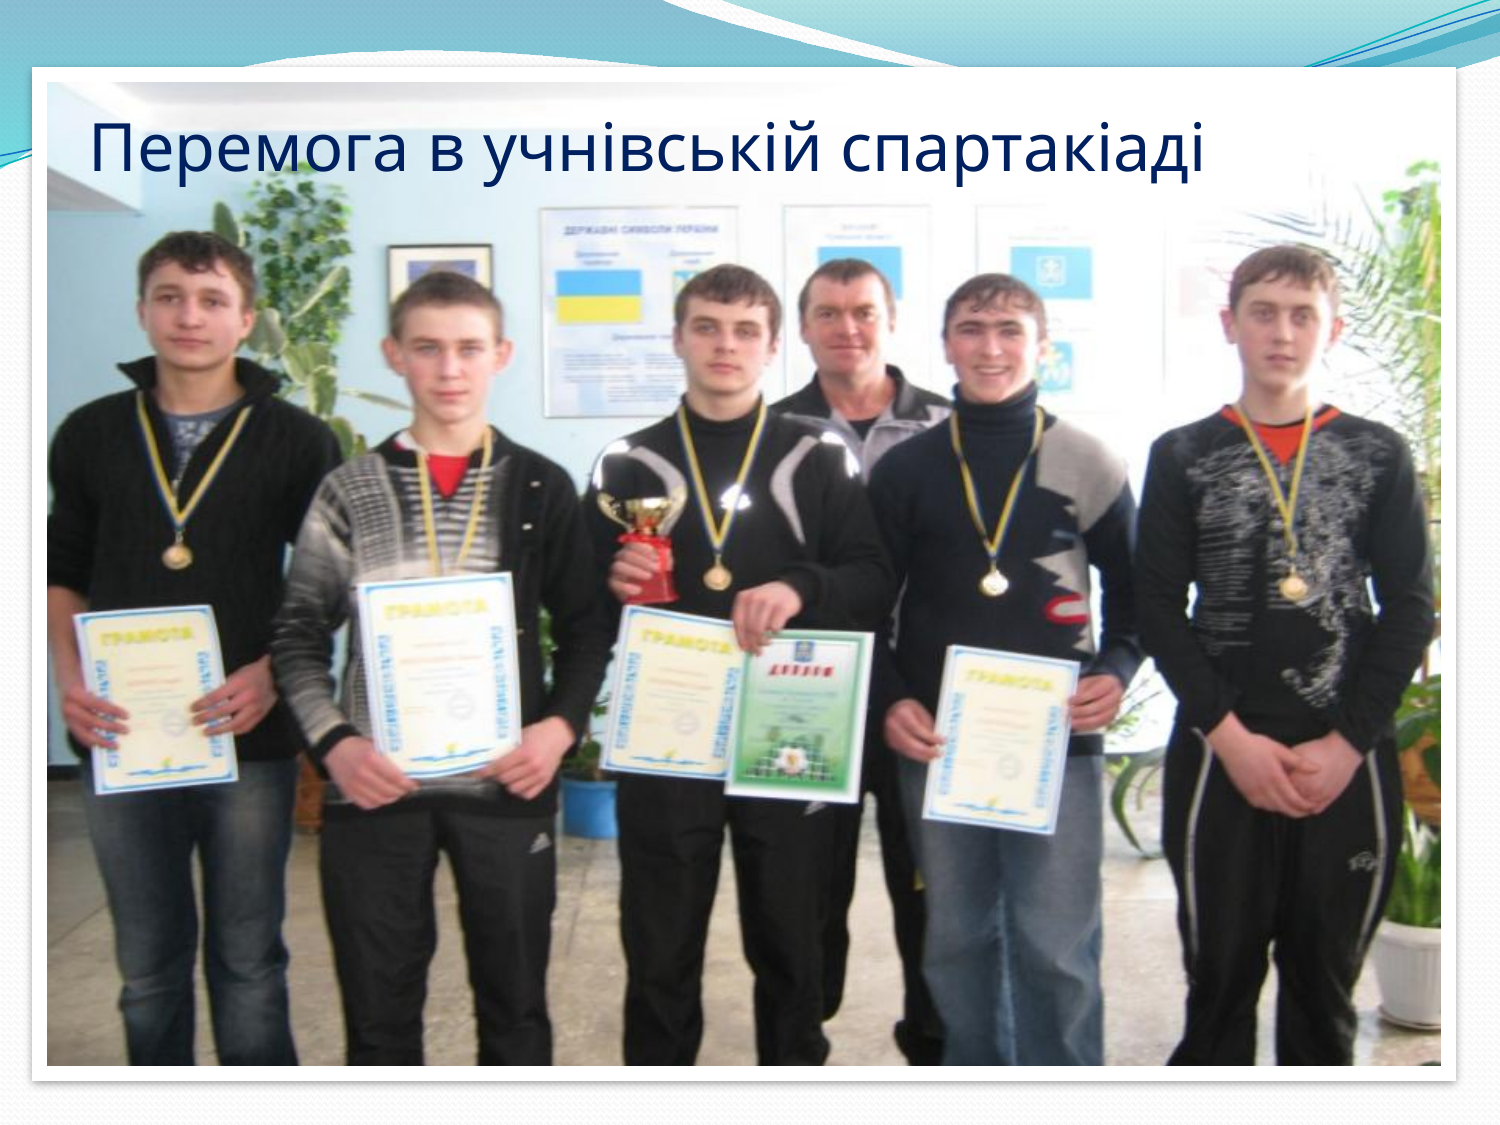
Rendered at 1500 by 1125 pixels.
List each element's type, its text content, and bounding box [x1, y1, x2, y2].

title Перемога в учнівській спартакіаді [88, 54, 1452, 185]
picture [46, 81, 1442, 1067]
